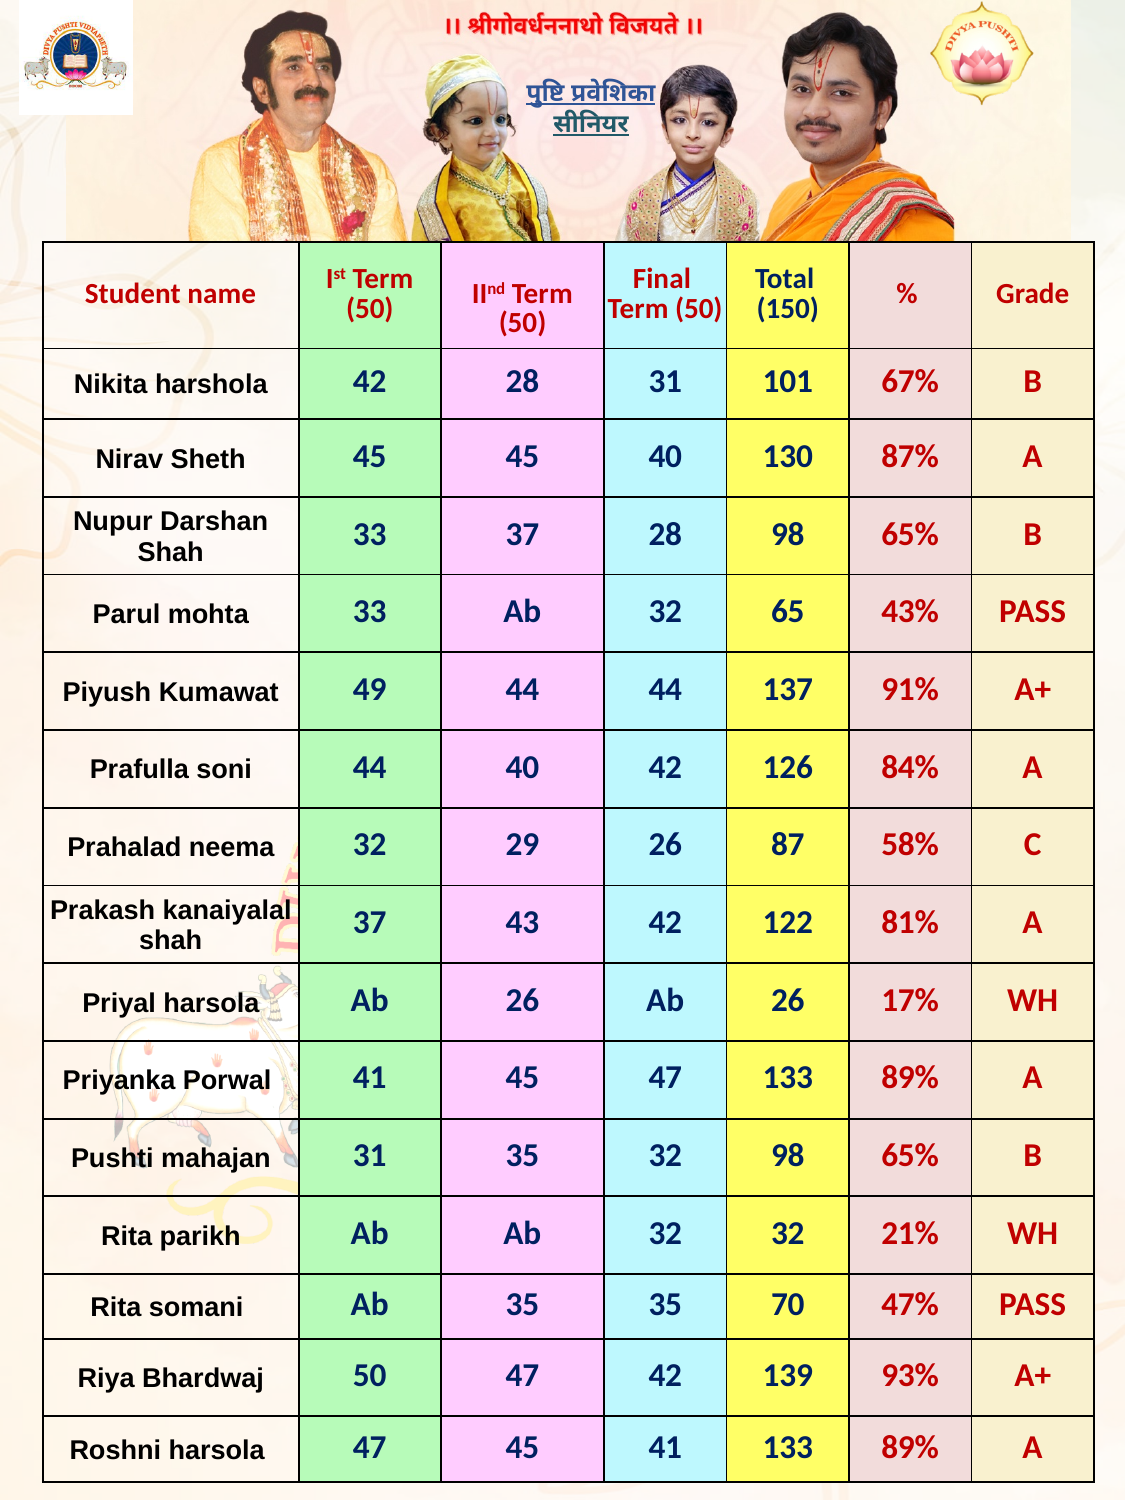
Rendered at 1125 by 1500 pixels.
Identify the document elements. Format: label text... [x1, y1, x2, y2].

table_cell 26 [605, 809, 726, 885]
table_cell Nirav Sheth [44, 420, 298, 496]
table_cell A [972, 731, 1093, 807]
table_cell 45 [442, 1417, 603, 1481]
table_cell 87 [727, 809, 848, 885]
table_cell 33 [300, 575, 440, 651]
table_cell PASS [972, 1275, 1093, 1338]
table_cell 98 [727, 498, 848, 574]
table_cell 65% [850, 498, 971, 574]
table_cell 101 [727, 349, 848, 418]
table_cell Ab [300, 964, 440, 1040]
table_cell Roshni harsola [44, 1417, 298, 1481]
table_cell 65 [773, 600, 787, 622]
table_cell 87% [850, 420, 971, 496]
table_cell 47 [442, 1340, 603, 1415]
table_cell 32 [605, 1120, 726, 1195]
table_cell Riya Bhardwaj [44, 1340, 298, 1415]
table_cell Prafulla soni [44, 731, 298, 807]
table_header Student name [44, 243, 298, 348]
table_cell 70 [727, 1275, 848, 1338]
table_cell 65% [850, 1120, 971, 1195]
table_cell 21% [850, 1197, 971, 1273]
table_cell 126 [727, 731, 848, 807]
table_cell 17% [850, 964, 971, 1040]
table_cell Prakash kanaiyalal shah [44, 886, 298, 962]
table_cell 47 [300, 1417, 440, 1481]
table_header % [850, 252, 971, 348]
table_cell Ab [300, 1275, 440, 1338]
table_cell 43% [850, 575, 971, 651]
table_cell 26 [442, 964, 603, 1040]
table_cell 45 [442, 420, 603, 496]
table_cell Ab [442, 1197, 603, 1273]
table_cell 42 [300, 349, 440, 418]
table_cell 47% [850, 1275, 971, 1338]
table_cell 33 [300, 498, 440, 574]
table_cell 91% [850, 653, 971, 729]
table_cell Piyush Kumawat [44, 653, 298, 729]
table_cell 45 [442, 1042, 603, 1118]
table_cell 84% [850, 731, 971, 807]
table_cell 133 [727, 1417, 848, 1481]
table_cell 50 [300, 1340, 440, 1415]
table_cell B [972, 349, 1093, 418]
table_cell 130 [727, 420, 848, 496]
table_cell 35 [605, 1275, 726, 1338]
table_cell WH [972, 1197, 1093, 1273]
table_cell WH [972, 964, 1093, 1040]
table_cell 137 [727, 653, 848, 729]
table_cell 139 [727, 1340, 848, 1415]
table_cell PASS [972, 575, 1093, 651]
table_cell 41 [605, 1417, 726, 1481]
table_cell Pushti mahajan [44, 1120, 298, 1195]
table_cell Ab [300, 1197, 440, 1273]
table_cell 89% [850, 1042, 971, 1118]
table_cell Nupur Darshan Shah [44, 498, 298, 574]
table_cell 47 [605, 1042, 726, 1118]
table_cell 26 [727, 964, 848, 1040]
table_cell 133 [727, 1042, 848, 1118]
table_header IInd Term (50) [442, 252, 603, 348]
table_cell Nikita harshola [44, 349, 298, 418]
table_cell B [972, 1120, 1093, 1195]
table_cell 45 [300, 420, 440, 496]
table_header Total (150) [727, 252, 848, 348]
table_cell 42 [605, 1340, 726, 1415]
table_cell 29 [442, 809, 603, 885]
picture [18, 0, 1071, 243]
table_cell Ab [605, 964, 726, 1040]
table_cell B [972, 498, 1093, 574]
table_cell 81% [850, 886, 971, 962]
table_cell A [972, 420, 1093, 496]
table_cell Priyanka Porwal [44, 1042, 298, 1118]
table_cell 49 [300, 653, 440, 729]
table_cell Prahalad neema [44, 809, 298, 885]
table_cell 42 [605, 731, 726, 807]
table_cell 58% [850, 809, 971, 885]
table_header Final Term (50) [605, 252, 726, 348]
table_cell 31 [300, 1120, 440, 1195]
table_cell 35 [442, 1120, 603, 1195]
table_header Grade [972, 243, 1093, 348]
table_cell 42 [605, 886, 726, 962]
table_cell 31 [605, 349, 726, 418]
table_cell 32 [300, 809, 440, 885]
table_cell 89% [850, 1417, 971, 1481]
table_cell 98 [727, 1120, 848, 1195]
table_cell 44 [442, 653, 603, 729]
table_cell Priyal harsola [44, 964, 298, 1040]
table_cell Rita somani [44, 1275, 298, 1338]
table_cell A+ [972, 1340, 1093, 1415]
table_cell 37 [442, 498, 603, 574]
table_cell 40 [442, 731, 603, 807]
table_cell 37 [300, 886, 440, 962]
table_cell Ab [442, 575, 603, 651]
table_cell 65 [790, 601, 802, 622]
table_cell 35 [442, 1275, 603, 1338]
table_cell 32 [605, 575, 726, 651]
table_cell 122 [727, 886, 848, 962]
table_cell 41 [300, 1042, 440, 1118]
table_cell 44 [300, 731, 440, 807]
table_cell Parul mohta [44, 575, 298, 651]
table_cell 28 [605, 498, 726, 574]
table_cell 44 [605, 653, 726, 729]
table_cell A [972, 886, 1093, 962]
table_cell A [972, 1042, 1093, 1118]
table_cell A+ [972, 653, 1093, 729]
table_cell 43 [442, 886, 603, 962]
table_cell 28 [442, 349, 603, 418]
table_cell A [972, 1417, 1093, 1481]
table_cell 32 [727, 1197, 848, 1273]
table_header Ist Term (50) [300, 252, 440, 348]
table_cell 40 [605, 420, 726, 496]
table_cell Rita parikh [44, 1197, 298, 1273]
table_cell 67% [850, 349, 971, 418]
table_cell 93% [850, 1340, 971, 1415]
table_cell C [972, 809, 1093, 885]
table_cell 32 [605, 1197, 726, 1273]
